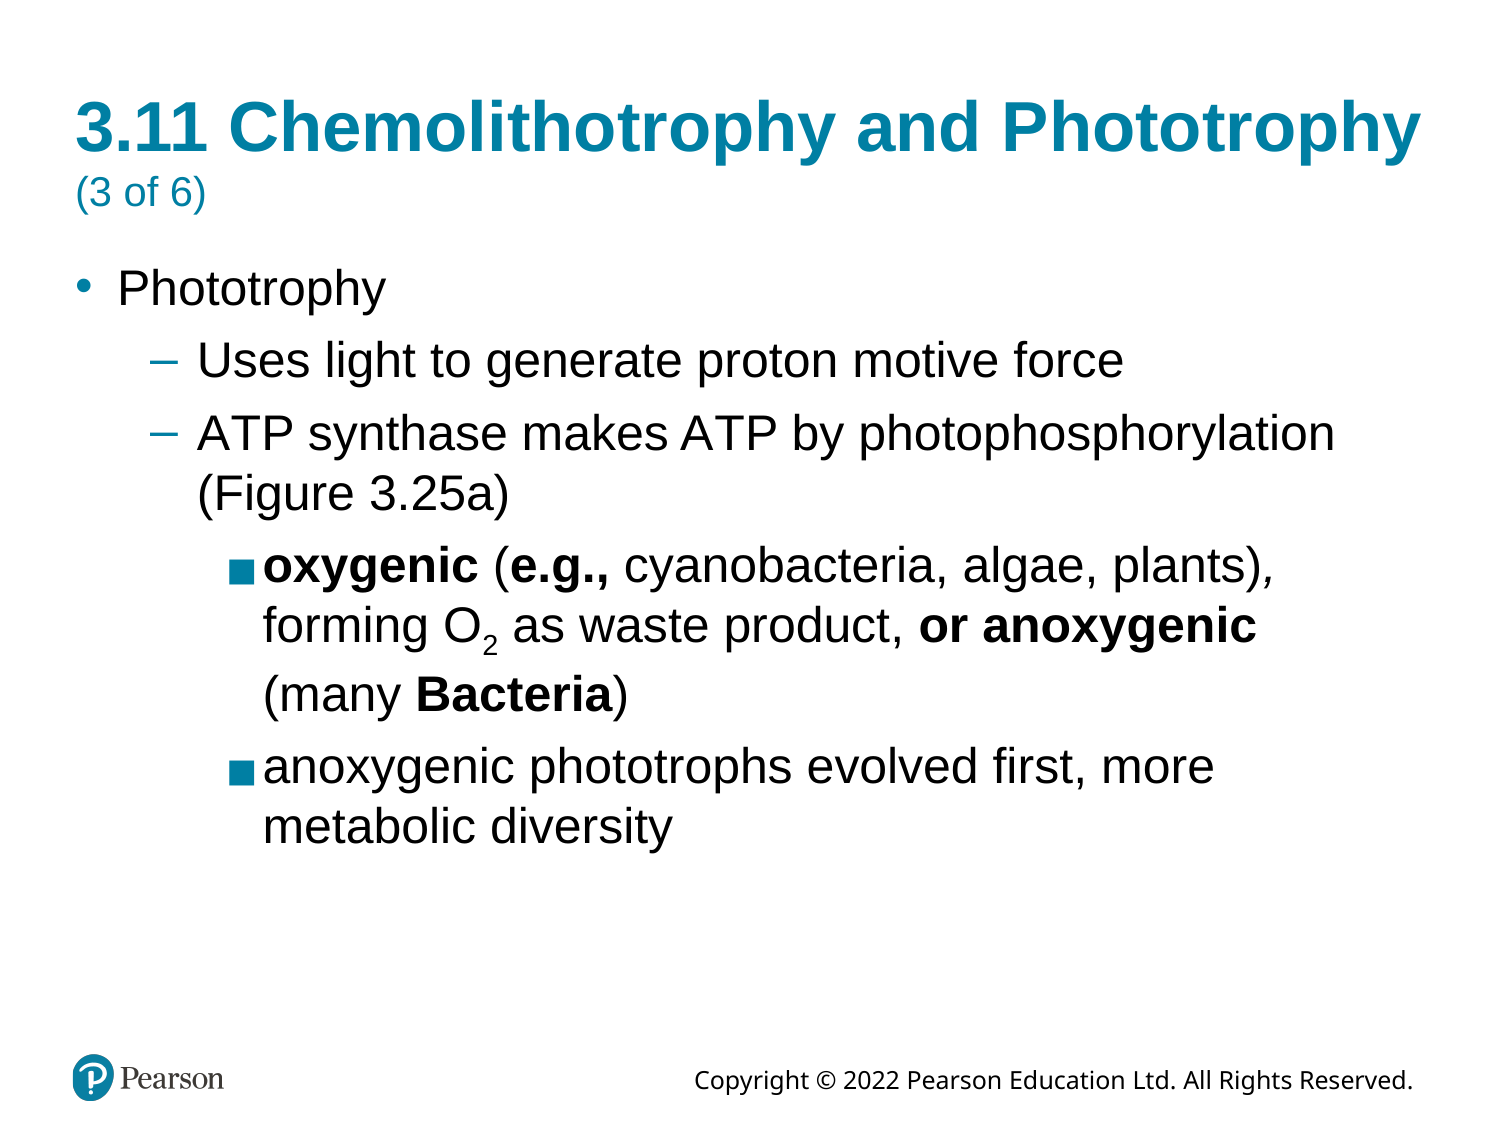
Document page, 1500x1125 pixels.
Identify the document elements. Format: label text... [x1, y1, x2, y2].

picture [98, 1054, 224, 1101]
list Phototrophy Uses light to generate proton motive force A T P synthase makes A T P by photophosphorylation (Figure 3.25a) oxygenic (e.g., cyanobacteria, algae, plants), forming O2 as waste product, or anoxygenic (many Bacteria) anoxygenic phototrophs evolved first, more metabolic diversity [75, 255, 1393, 1024]
picture [72, 1054, 88, 1070]
title 3.11 Chemolithotrophy and Phototrophy (3 of 6) [75, 35, 1425, 216]
picture [80, 1063, 106, 1088]
picture [72, 1087, 83, 1101]
